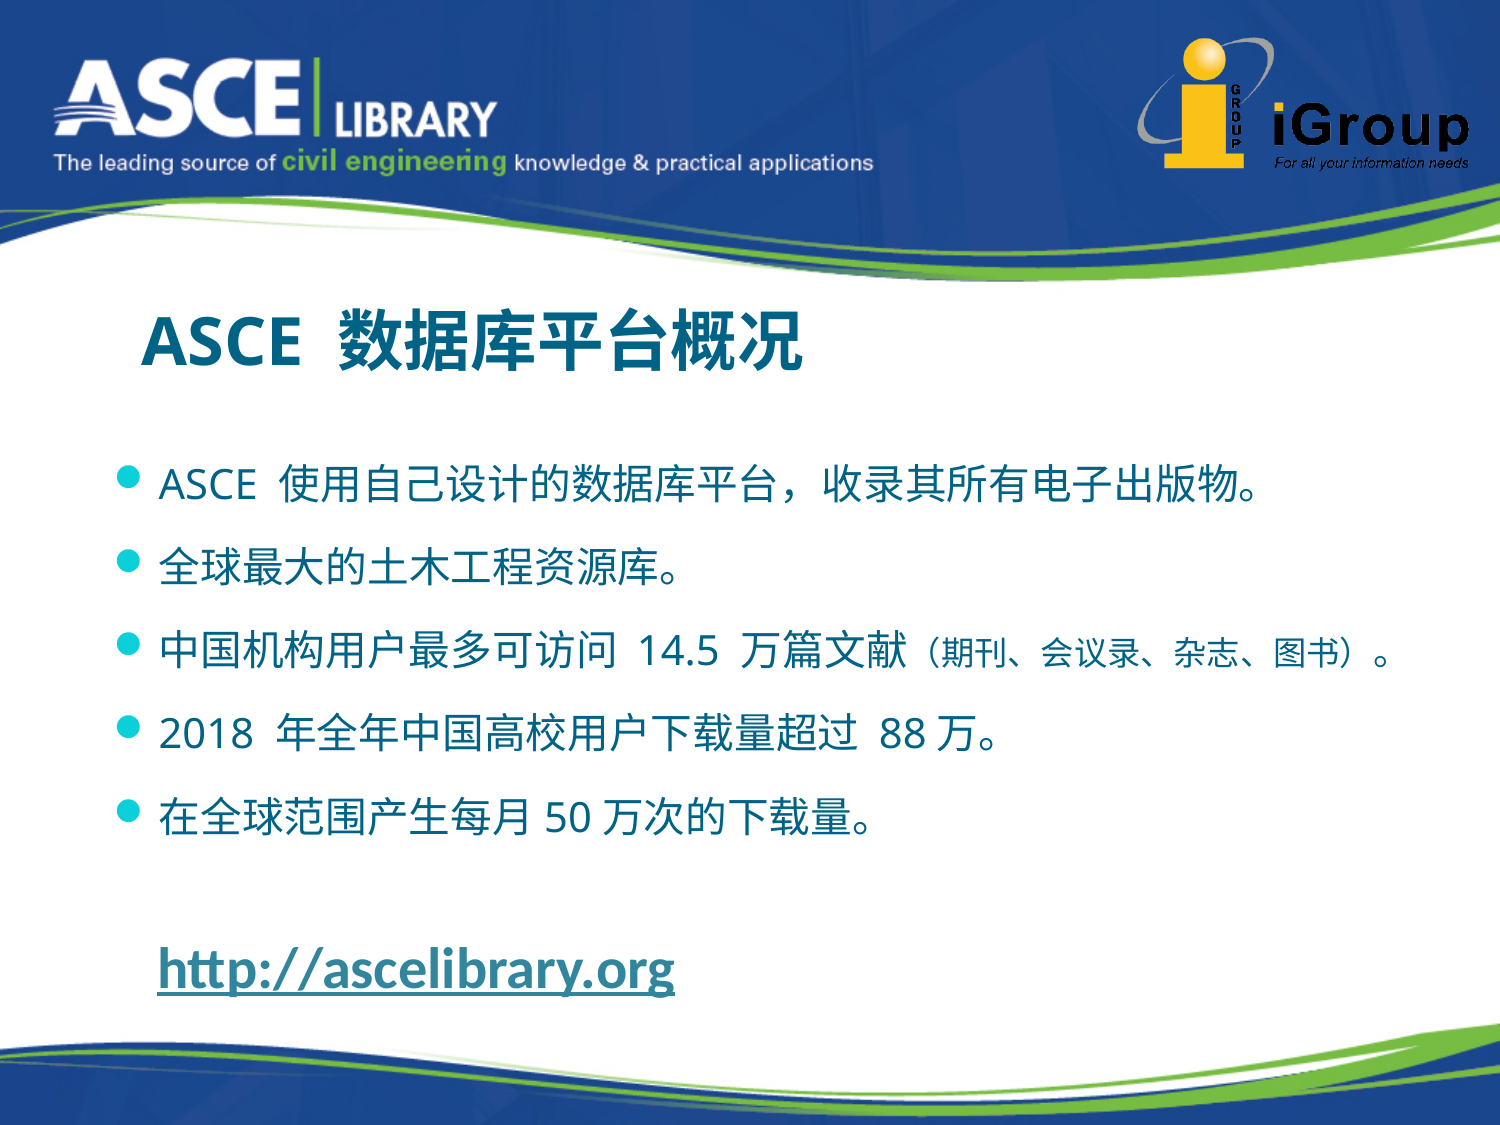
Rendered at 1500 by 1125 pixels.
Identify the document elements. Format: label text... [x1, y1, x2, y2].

text_box ASCE 数据库平台概况 [126, 291, 820, 386]
picture [0, 0, 1500, 1125]
text_box http://ascelibrary.org [129, 887, 691, 1008]
text_box ASCE 使用自己设计的数据库平台，收录其所有电子出版物。 全球最大的土木工程资源库。 中国机构用户最多可访问 14.5 万篇文献（期刊、会议录、杂志、图书）。 2018 年全年中国高校用户下载量超过 88万。 在全球范围产生每月50万次的下载量。 [98, 425, 1434, 1099]
